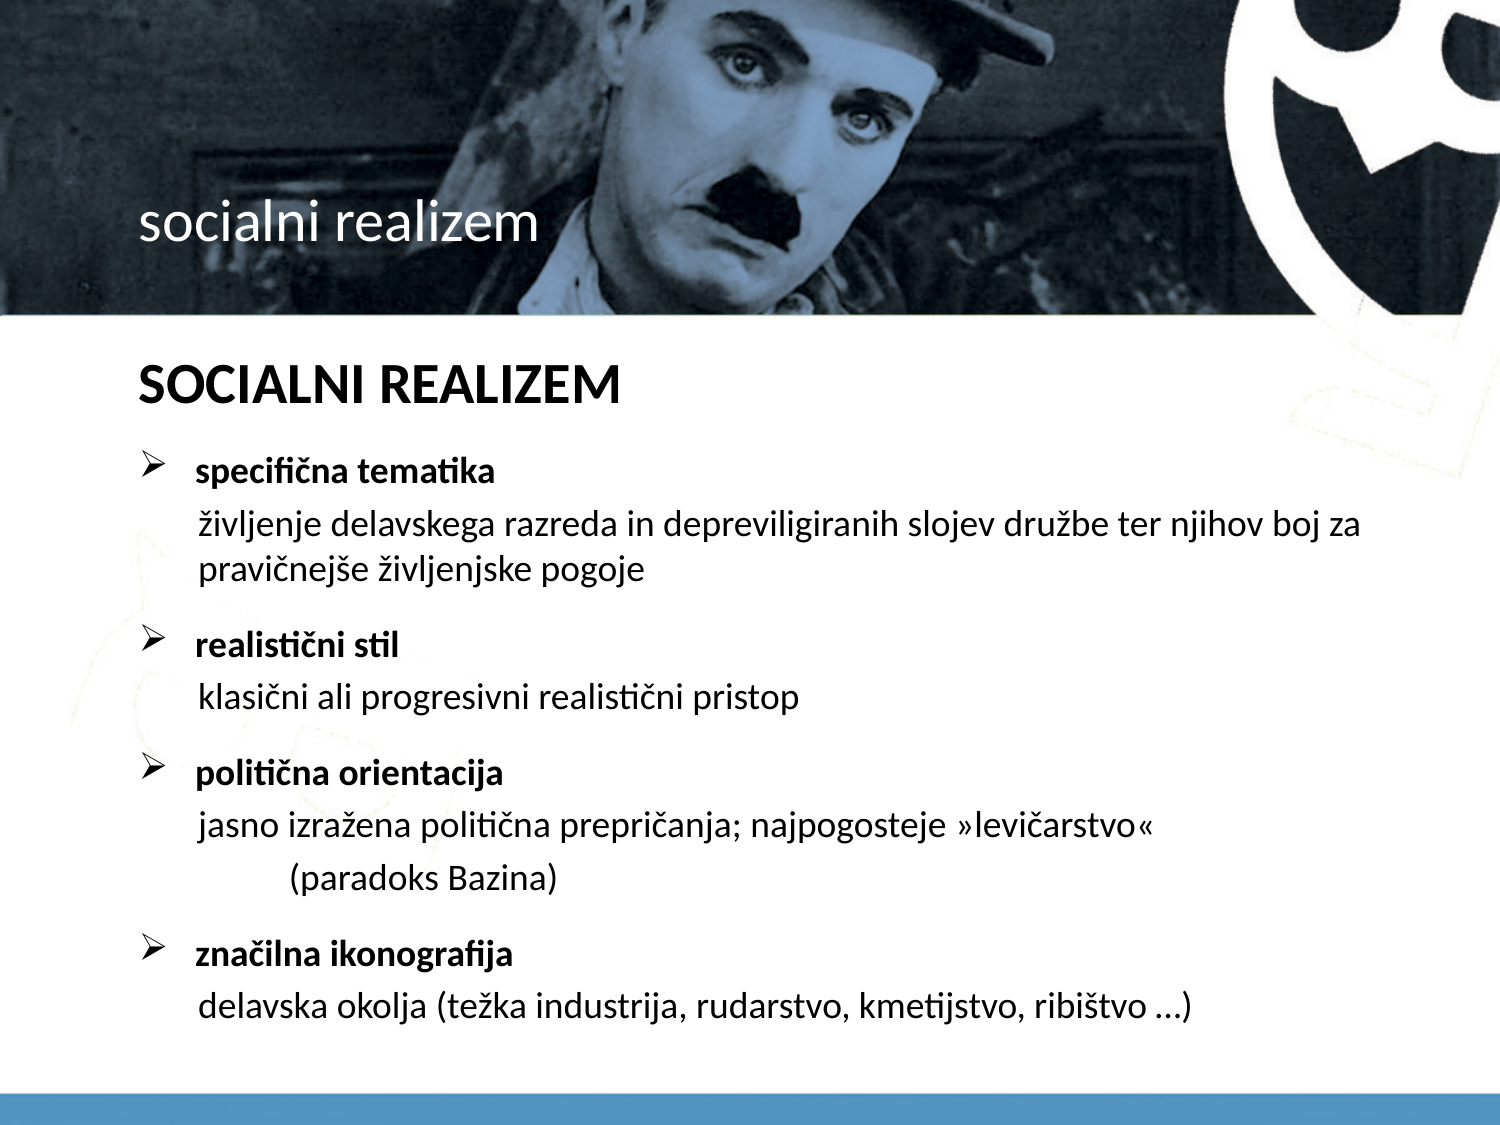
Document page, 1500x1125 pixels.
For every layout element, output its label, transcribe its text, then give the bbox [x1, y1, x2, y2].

title socialni realizem [123, 42, 1412, 315]
list SOCIALNI REALIZEM specifična tematika življenje delavskega razreda in depreviligiranih slojev družbe ter njihov boj za pravičnejše življenjske pogoje realistični stil klasični ali progresivni realistični pristop politična orientacija jasno izražena politična prepričanja; najpogosteje »levičarstvo« (paradoks Bazina) značilna ikonografija delavska okolja (težka industrija, rudarstvo, kmetijstvo, ribištvo …) [123, 338, 1412, 894]
picture [0, 0, 1500, 1125]
